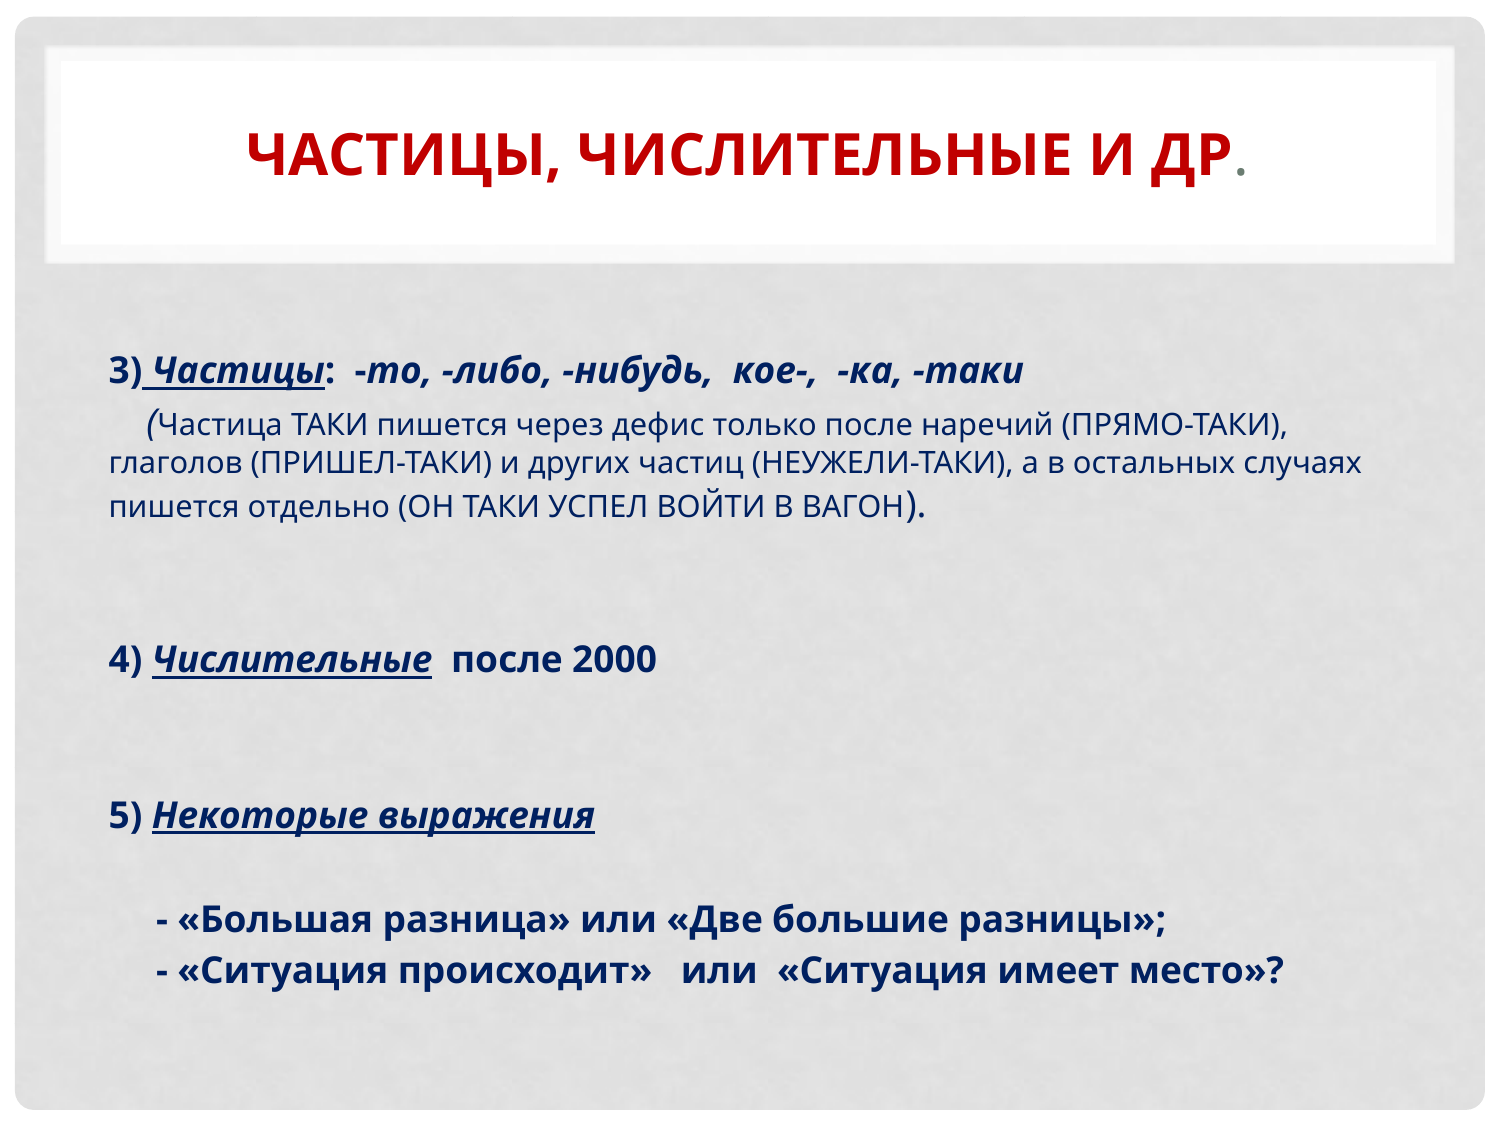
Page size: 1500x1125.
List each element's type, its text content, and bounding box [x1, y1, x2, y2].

list 3) Частицы: -то, -либо, -нибудь, кое-, -ка, -таки (Частица ТАКИ пишется через дефис только после наречий (ПРЯМО-ТАКИ), глаголов (ПРИШЕЛ-ТАКИ) и других частиц (НЕУЖЕЛИ-ТАКИ), а в остальных случаях пишется отдельно (ОН ТАКИ УСПЕЛ ВОЙТИ В ВАГОН). 4) Числительные после 2000 5) Некоторые выражения - «Большая разница» или «Две большие разницы»; - «Ситуация происходит» или «Ситуация имеет место»? [75, 287, 1425, 1005]
title Частицы, числительные и др. [69, 66, 1425, 238]
